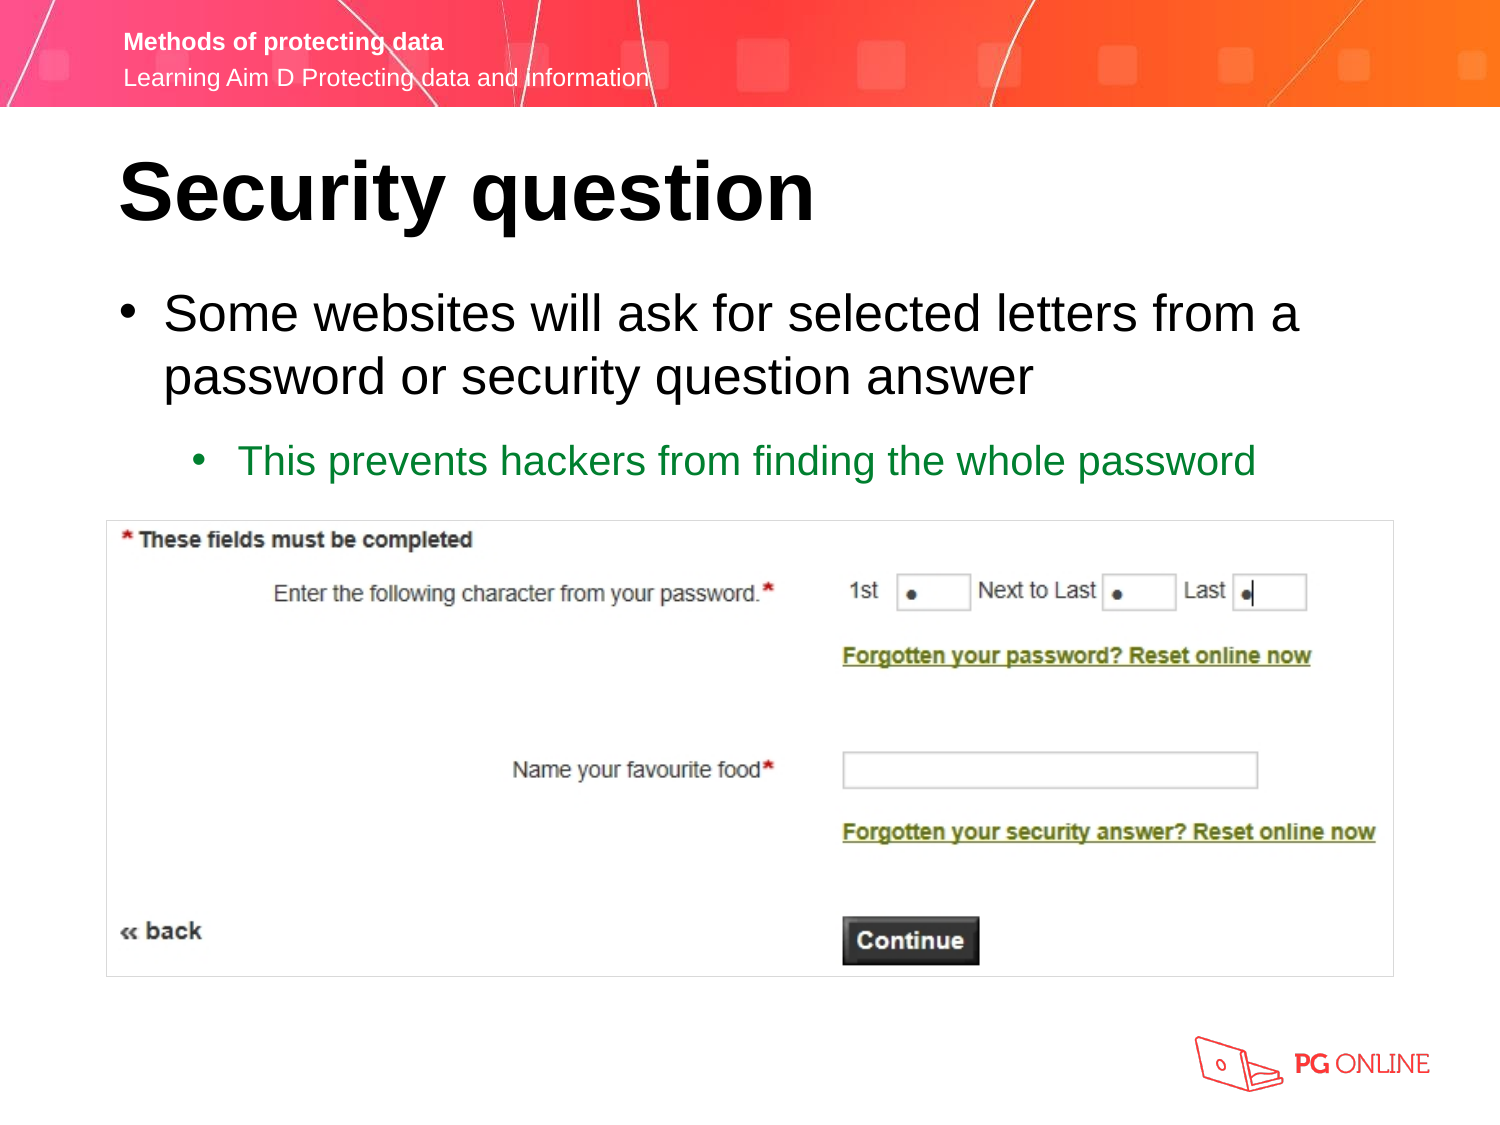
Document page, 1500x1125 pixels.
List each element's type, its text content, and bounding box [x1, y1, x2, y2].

picture [1194, 1036, 1430, 1092]
picture [0, 0, 1500, 107]
list Security question [118, 148, 1401, 259]
picture [106, 520, 1394, 977]
list Some websites will ask for selected letters from a password or security question answer This prevents hackers from finding the whole password [118, 279, 1398, 847]
